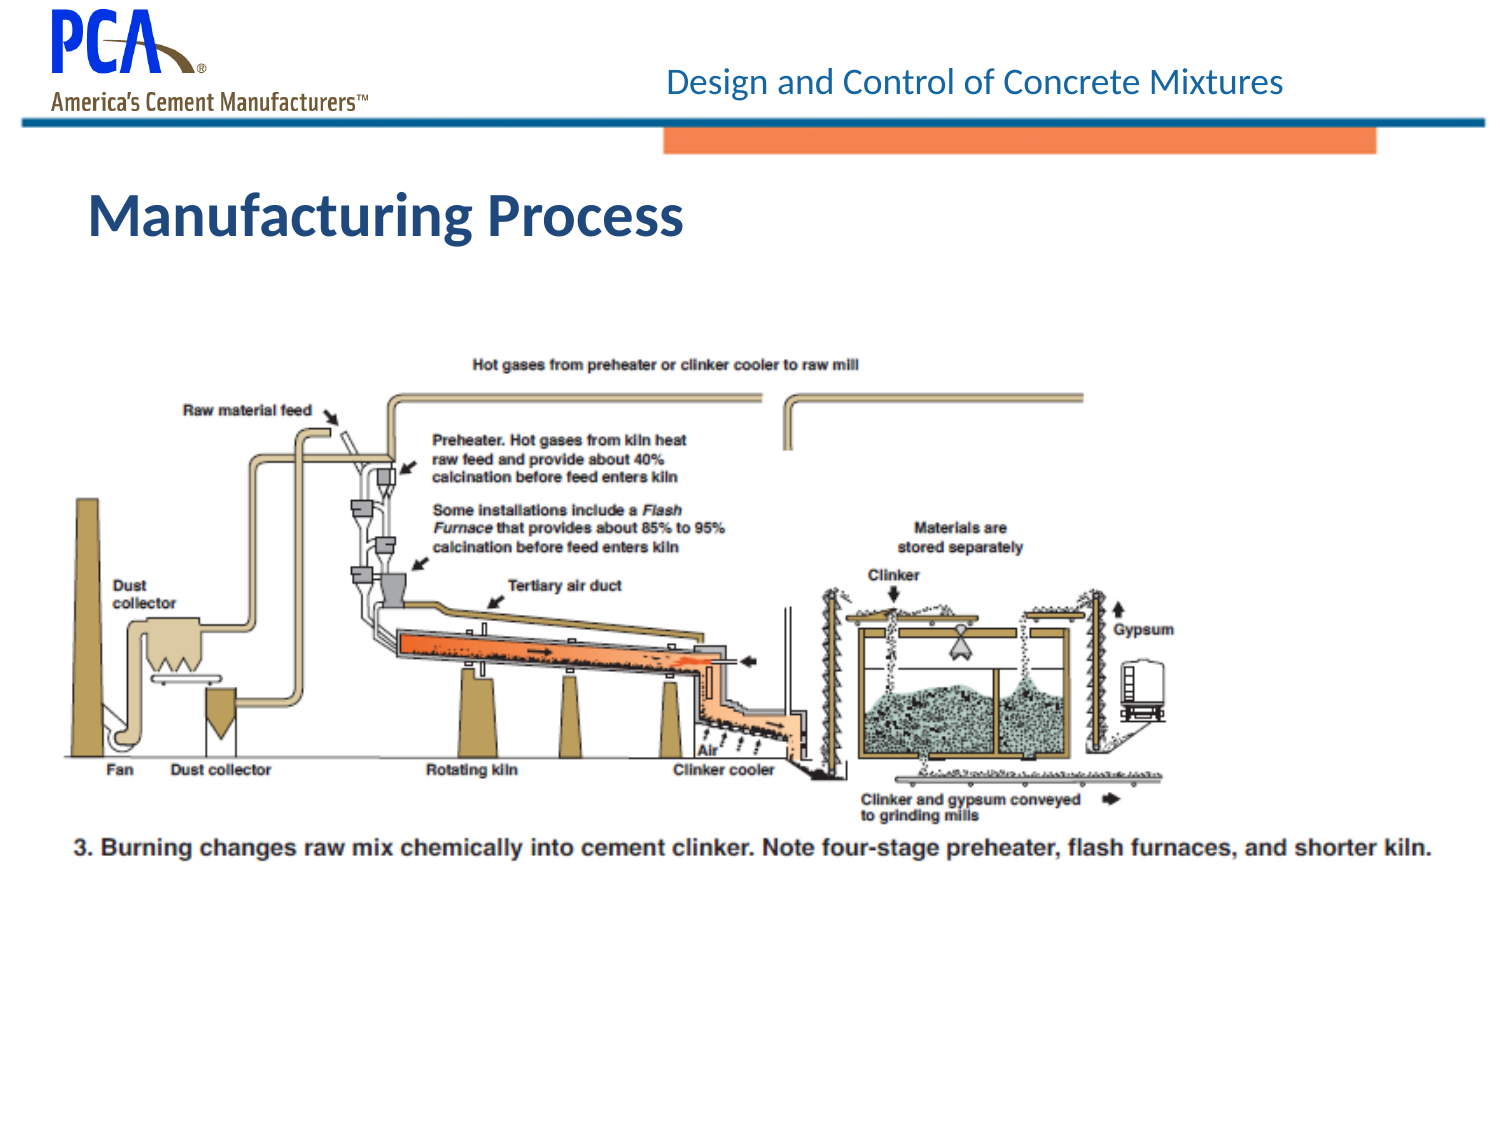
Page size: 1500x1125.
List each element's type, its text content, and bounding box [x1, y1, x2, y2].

picture [0, 0, 1500, 175]
title Manufacturing Process [72, 165, 1185, 257]
picture [50, 344, 1448, 877]
